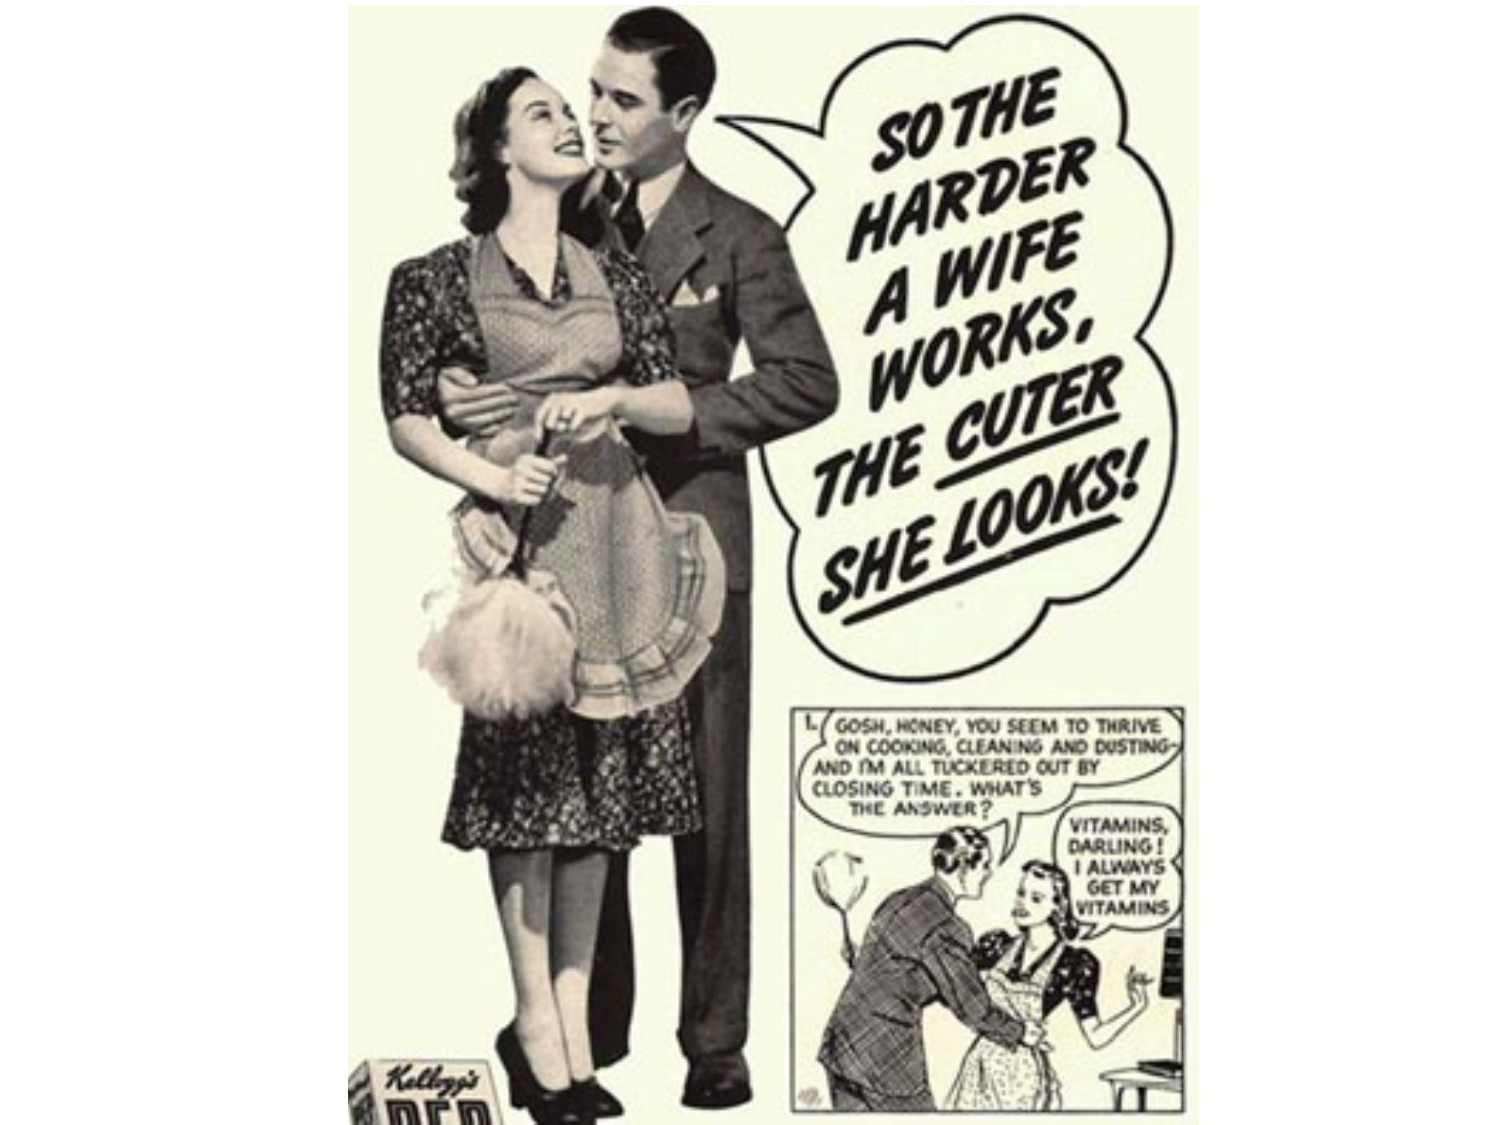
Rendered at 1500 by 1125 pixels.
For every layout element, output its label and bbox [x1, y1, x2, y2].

picture [348, 4, 1200, 1125]
